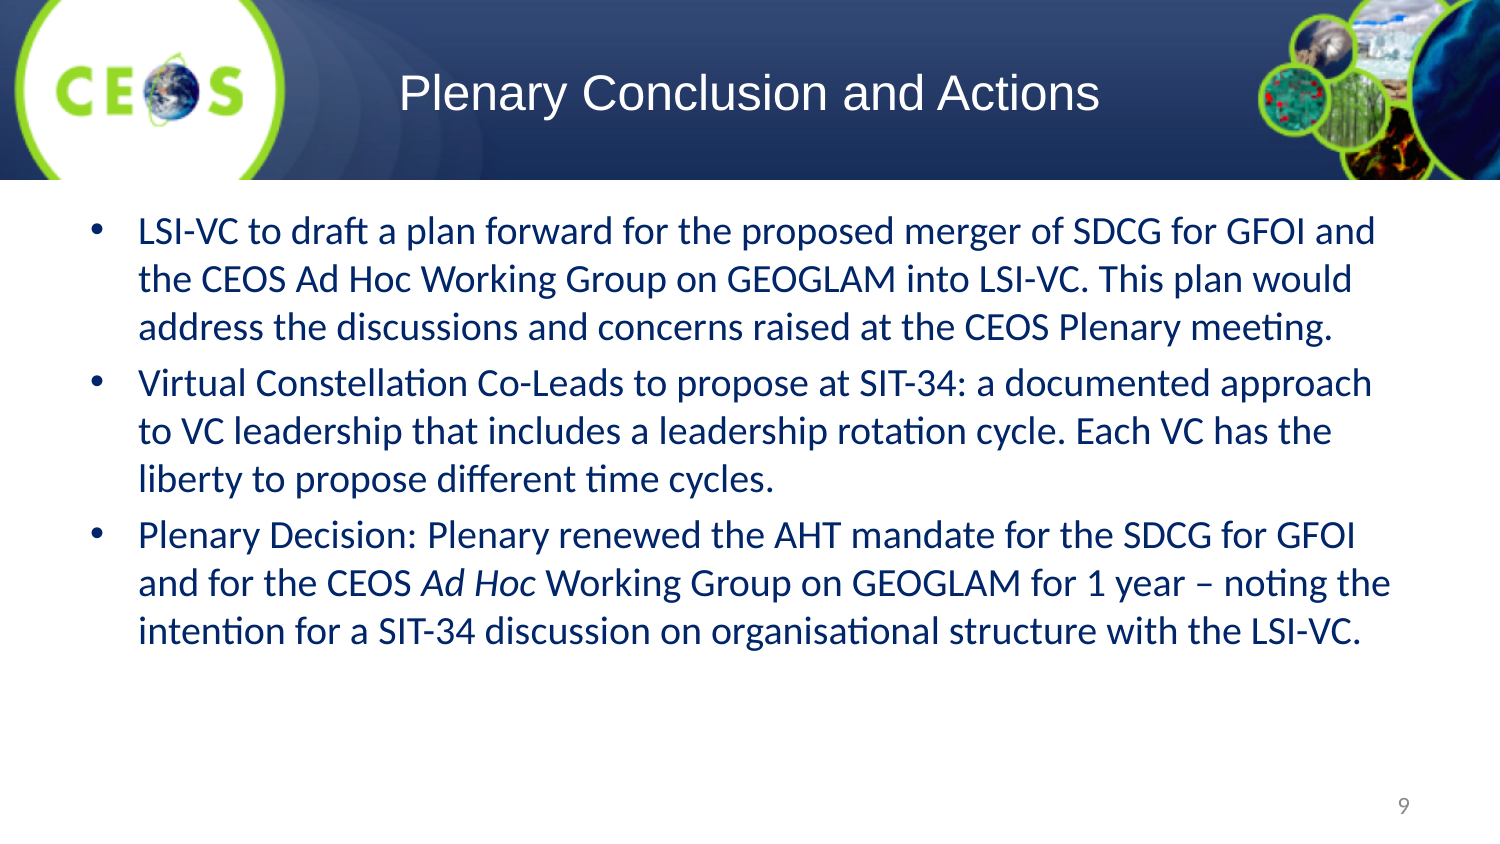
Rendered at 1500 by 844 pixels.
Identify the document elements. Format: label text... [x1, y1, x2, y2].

title Plenary Conclusion and Actions [331, 20, 1168, 161]
picture [0, 0, 1500, 180]
list LSI-VC to draft a plan forward for the proposed merger of SDCG for GFOI and the CEOS Ad Hoc Working Group on GEOGLAM into LSI-VC. This plan would address the discussions and concerns raised at the CEOS Plenary meeting. Virtual Constellation Co-Leads to propose at SIT-34: a documented approach to VC leadership that includes a leadership rotation cycle. Each VC has the liberty to propose different time cycles. Plenary Decision: Plenary renewed the AHT mandate for the SDCG for GFOI and for the CEOS Ad Hoc Working Group on GEOGLAM for 1 year – noting the intention for a SIT-34 discussion on organisational structure with the LSI-VC. [75, 196, 1425, 754]
slide_number 9 [1074, 782, 1425, 827]
